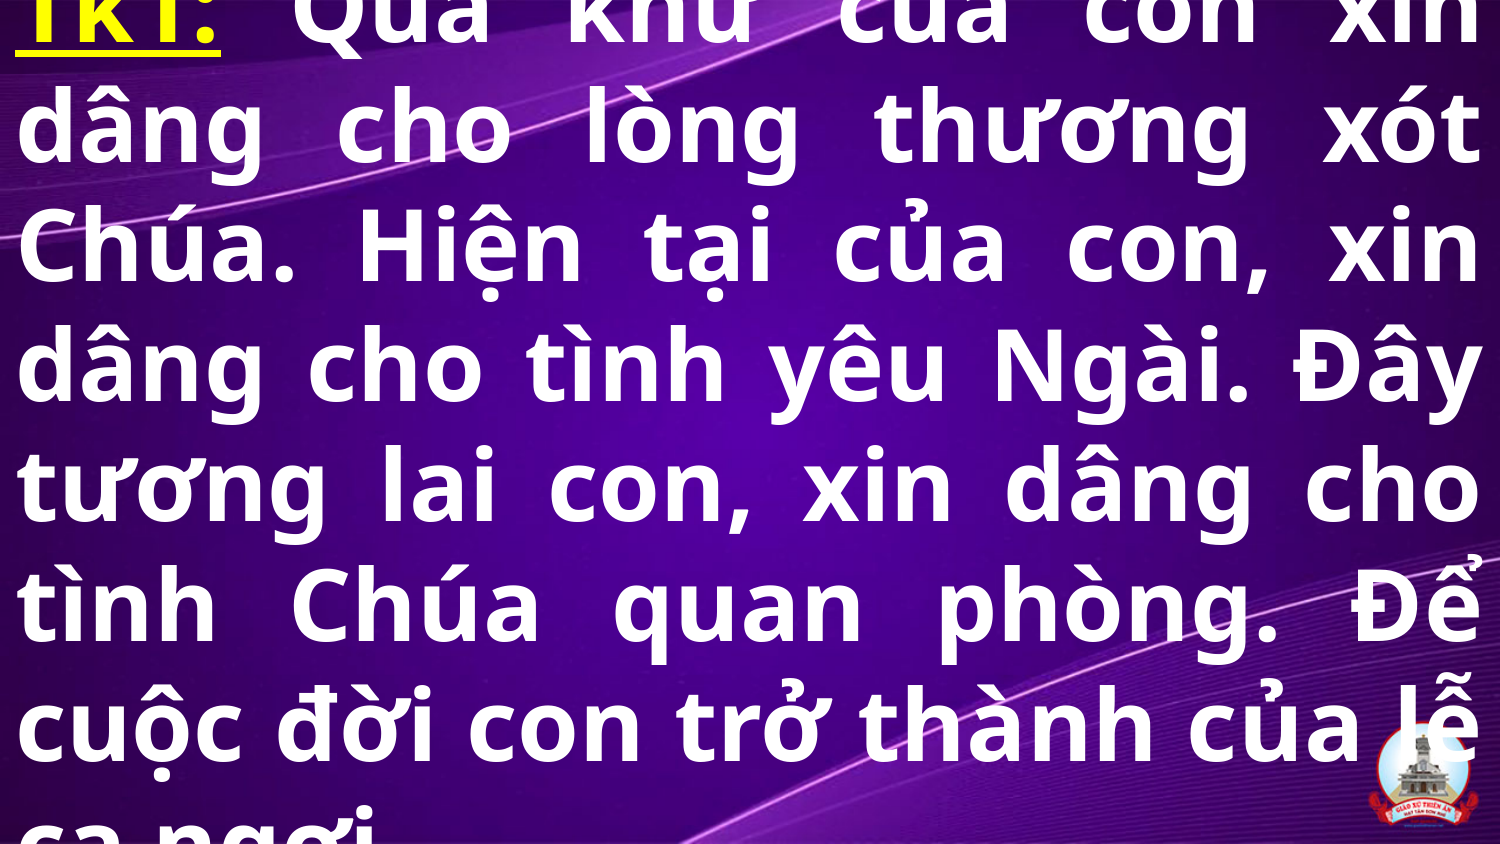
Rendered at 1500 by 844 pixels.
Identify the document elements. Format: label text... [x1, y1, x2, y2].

title Tk1: Quá khứ của con xin dâng cho lòng thương xót Chúa. Hiện tại của con, xin dâng cho tình yêu Ngài. Đây tương lai con, xin dâng cho tình Chúa quan phòng. Để cuộc đời con trở thành của lễ ca ngợi. [0, 0, 1500, 844]
